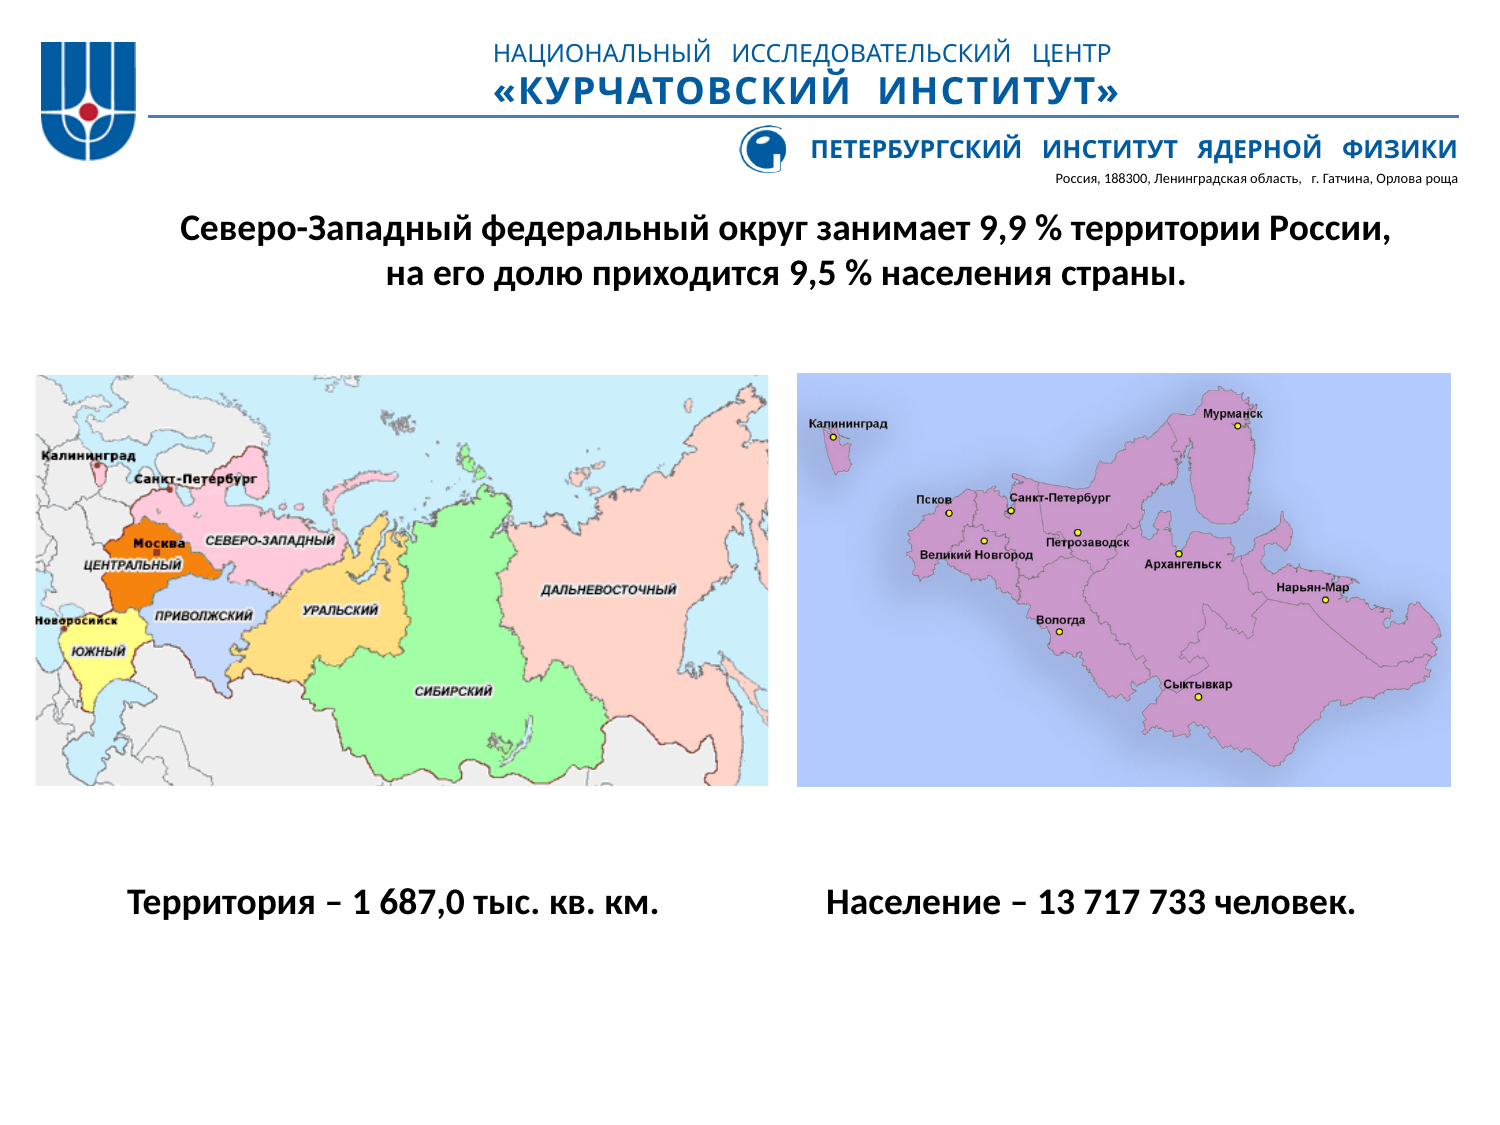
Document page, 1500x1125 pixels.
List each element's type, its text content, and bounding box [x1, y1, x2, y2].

picture [34, 374, 769, 786]
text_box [40, 37, 1460, 205]
picture [796, 373, 1452, 788]
text_box Население – 13 717 733 человек. [811, 869, 1373, 930]
title Северо-Западный федеральный округ занимает 9,9 % территории России, на его долю приходится 9,5 % населения страны. [147, 212, 1426, 312]
text_box Территория – 1 687,0 тыс. кв. км. [112, 869, 693, 930]
